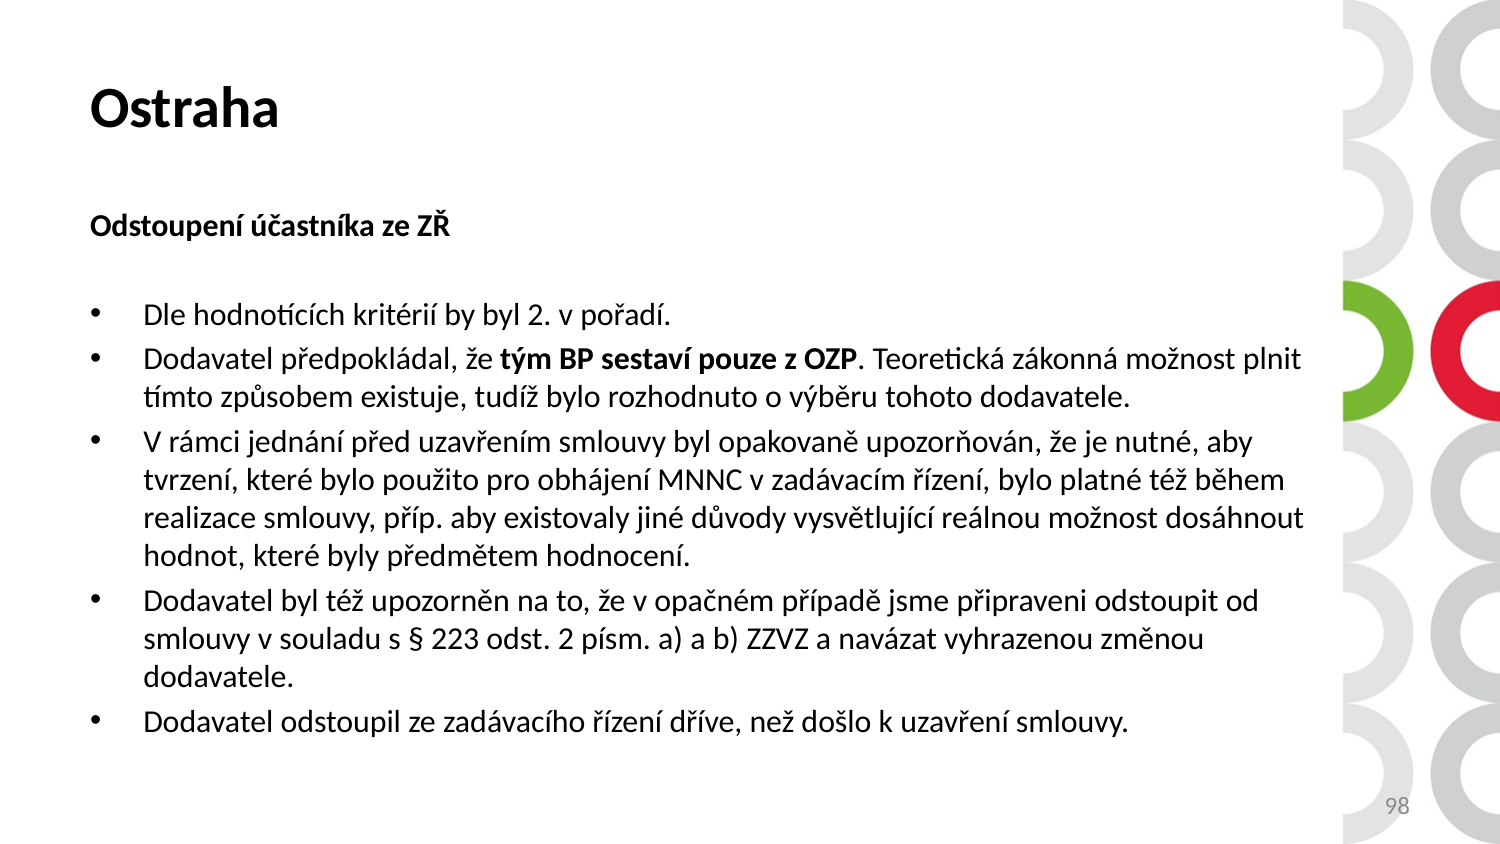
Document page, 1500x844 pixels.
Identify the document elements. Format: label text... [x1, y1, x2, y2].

title Ostraha [75, 33, 1425, 175]
list Odstoupení účastníka ze ZŘ Dle hodnotících kritérií by byl 2. v pořadí. Dodavatel předpokládal, že tým BP sestaví pouze z OZP. Teoretická zákonná možnost plnit tímto způsobem existuje, tudíž bylo rozhodnuto o výběru tohoto dodavatele. V rámci jednání před uzavřením smlouvy byl opakovaně upozorňován, že je nutné, aby tvrzení, které bylo použito pro obhájení MNNC v zadávacím řízení, bylo platné též během realizace smlouvy, příp. aby existovaly jiné důvody vysvětlující reálnou možnost dosáhnout hodnot, které byly předmětem hodnocení. Dodavatel byl též upozorněn na to, že v opačném případě jsme připraveni odstoupit od smlouvy v souladu s § 223 odst. 2 písm. a) a b) ZZVZ a navázat vyhrazenou změnou dodavatele. Dodavatel odstoupil ze zadávacího řízení dříve, než došlo k uzavření smlouvy. [75, 196, 1329, 754]
picture [0, 0, 1500, 844]
slide_number 98 [1074, 782, 1425, 828]
